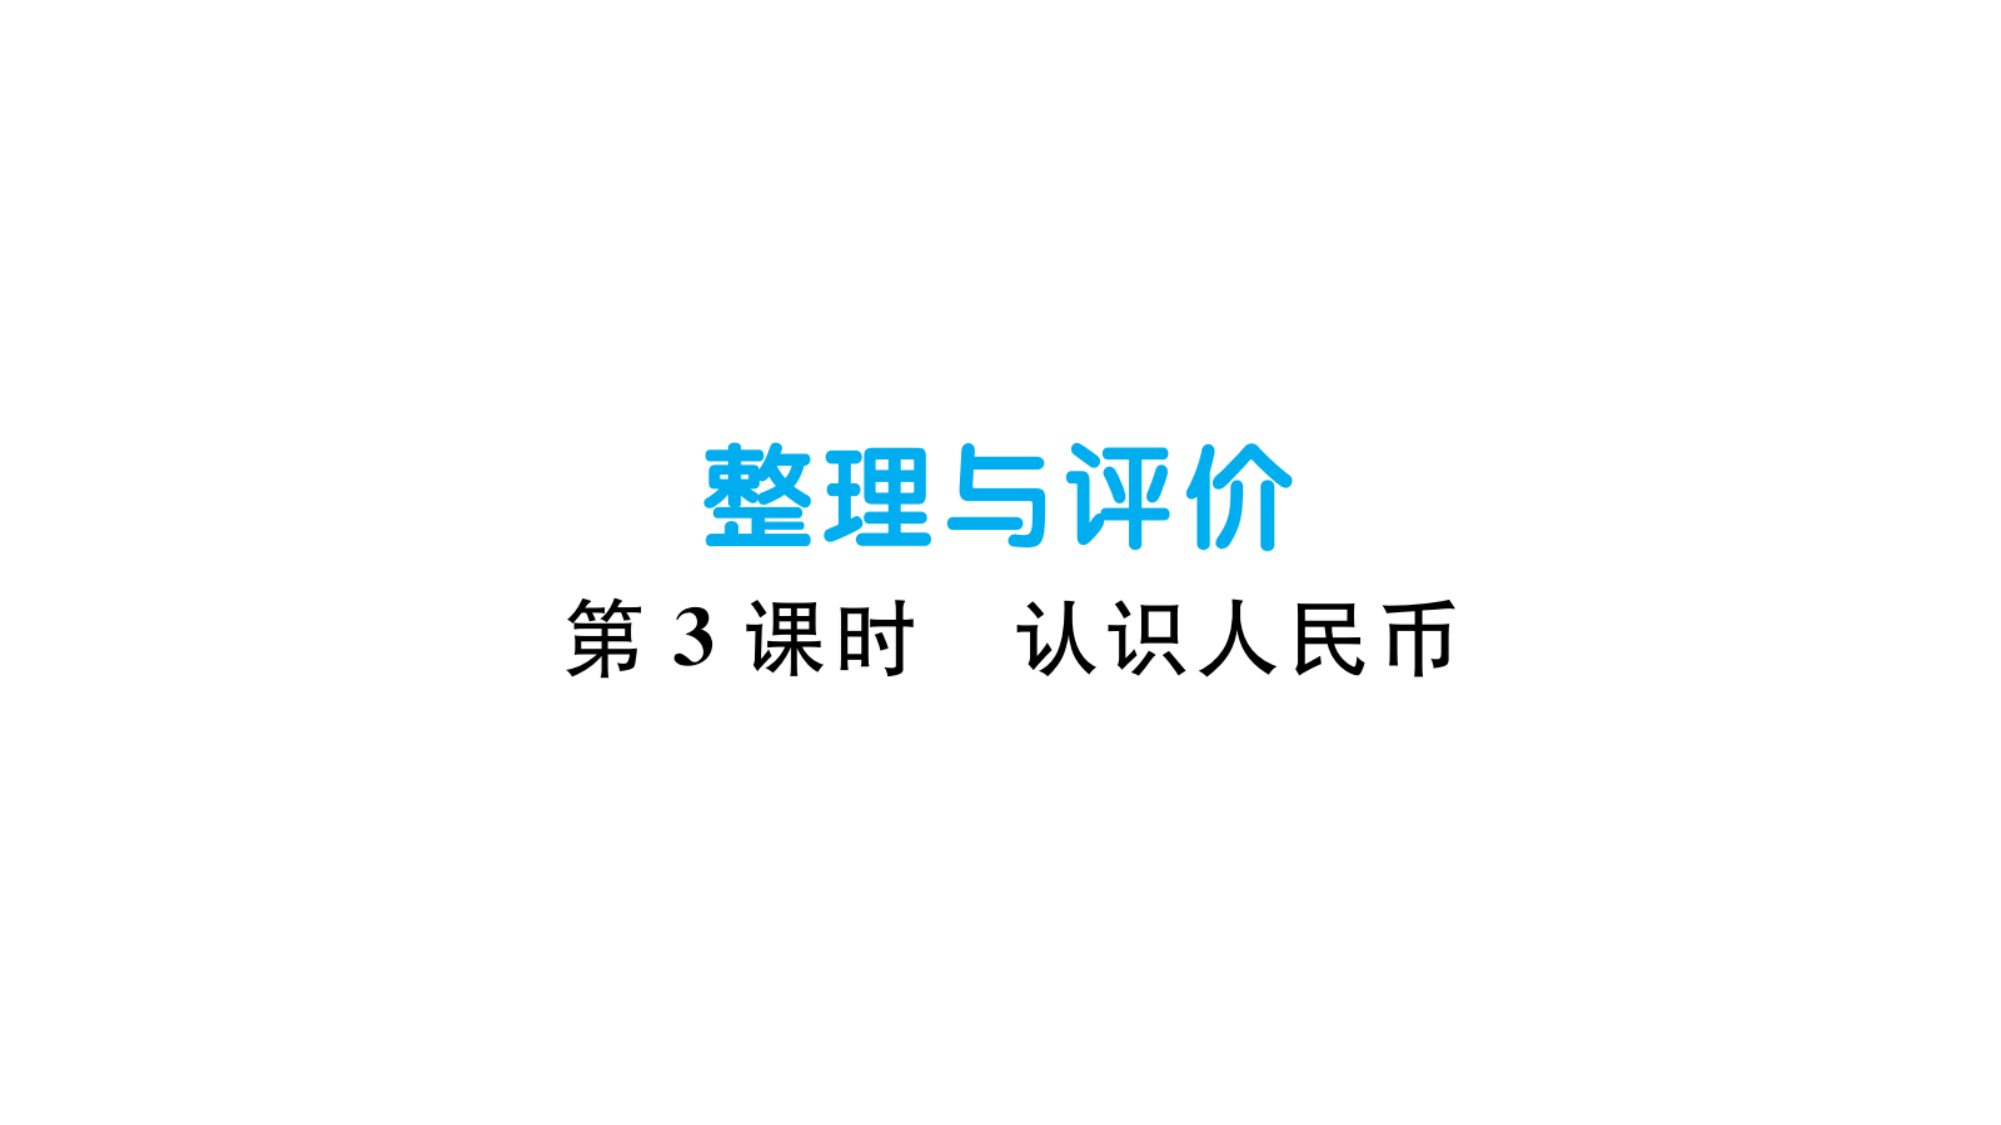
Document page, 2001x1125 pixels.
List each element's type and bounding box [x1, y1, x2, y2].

picture [692, 408, 1322, 574]
picture [536, 586, 1478, 699]
